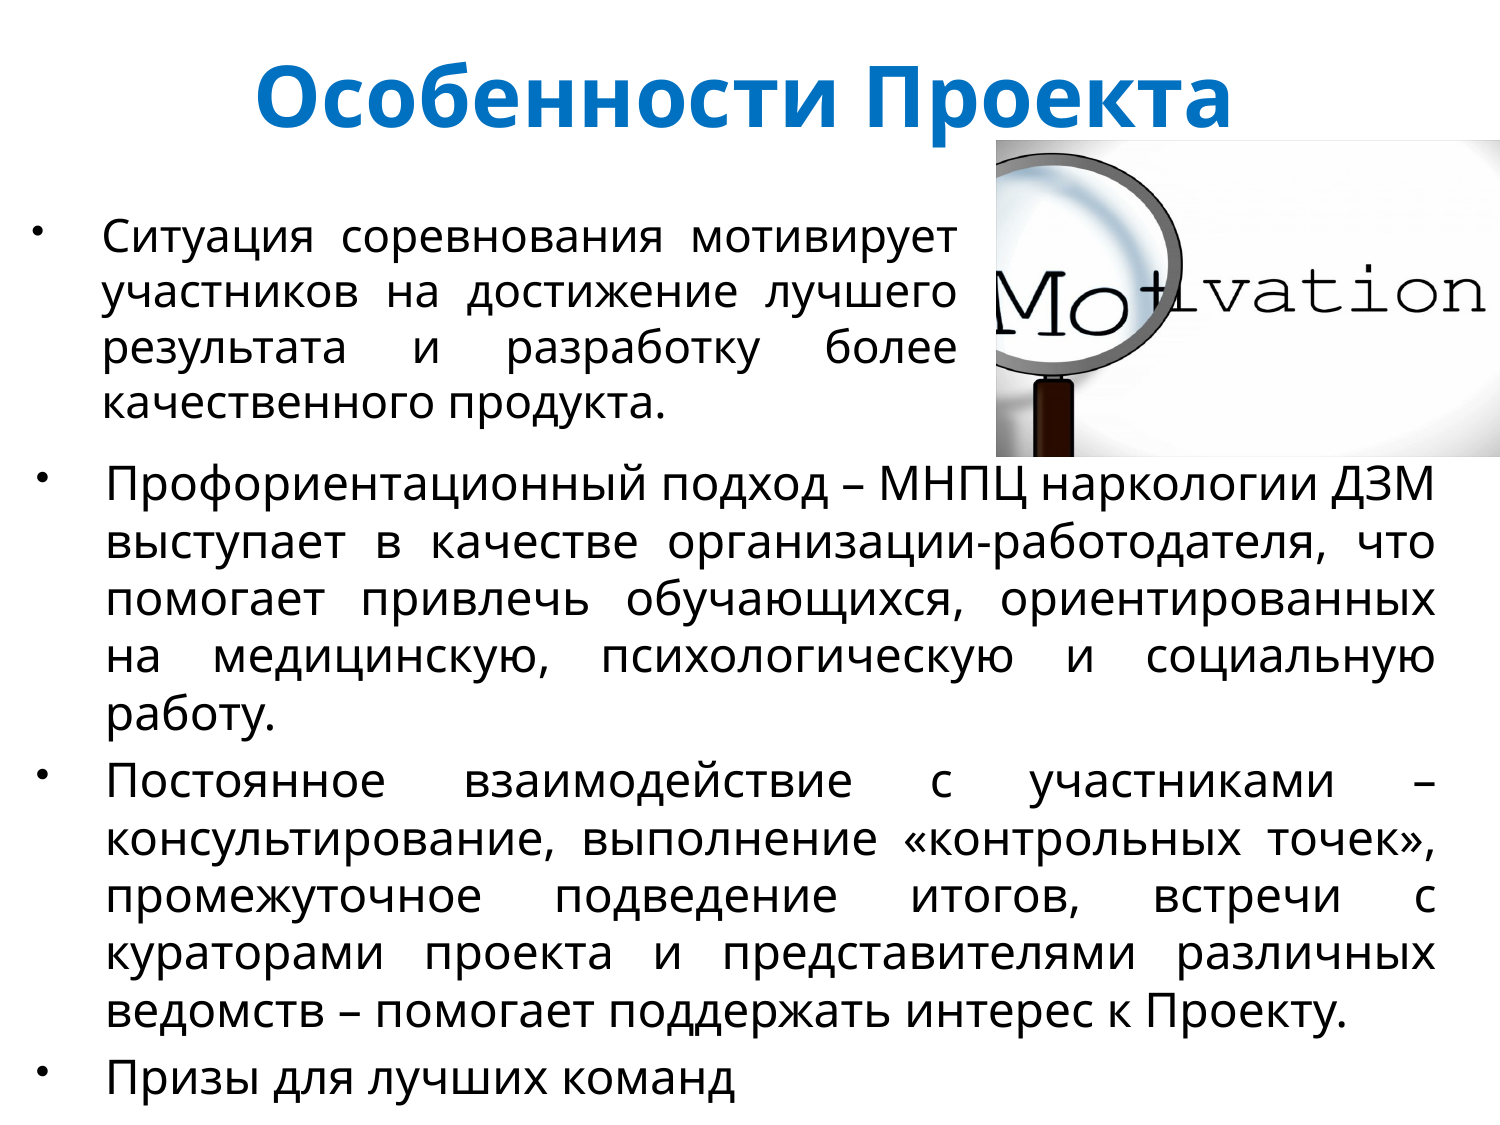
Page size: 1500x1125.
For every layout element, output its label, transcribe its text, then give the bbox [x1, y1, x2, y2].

text_box Профориентационный подход – МНПЦ наркологии ДЗМ выступает в качестве организации-работодателя, что помогает привлечь обучающихся, ориентированных на медицинскую, психологическую и социальную работу. Постоянное взаимодействие с участниками – консультирование, выполнение «контрольных точек», промежуточное подведение итогов, встречи с кураторами проекта и представителями различных ведомств – помогает поддержать интерес к Проекту. Призы для лучших команд [0, 445, 1453, 1125]
title Особенности Проекта [70, 0, 1421, 188]
list Ситуация соревнования мотивирует участников на достижение лучшего результата и разработку более качественного продукта. [0, 199, 973, 445]
picture [995, 140, 1500, 458]
